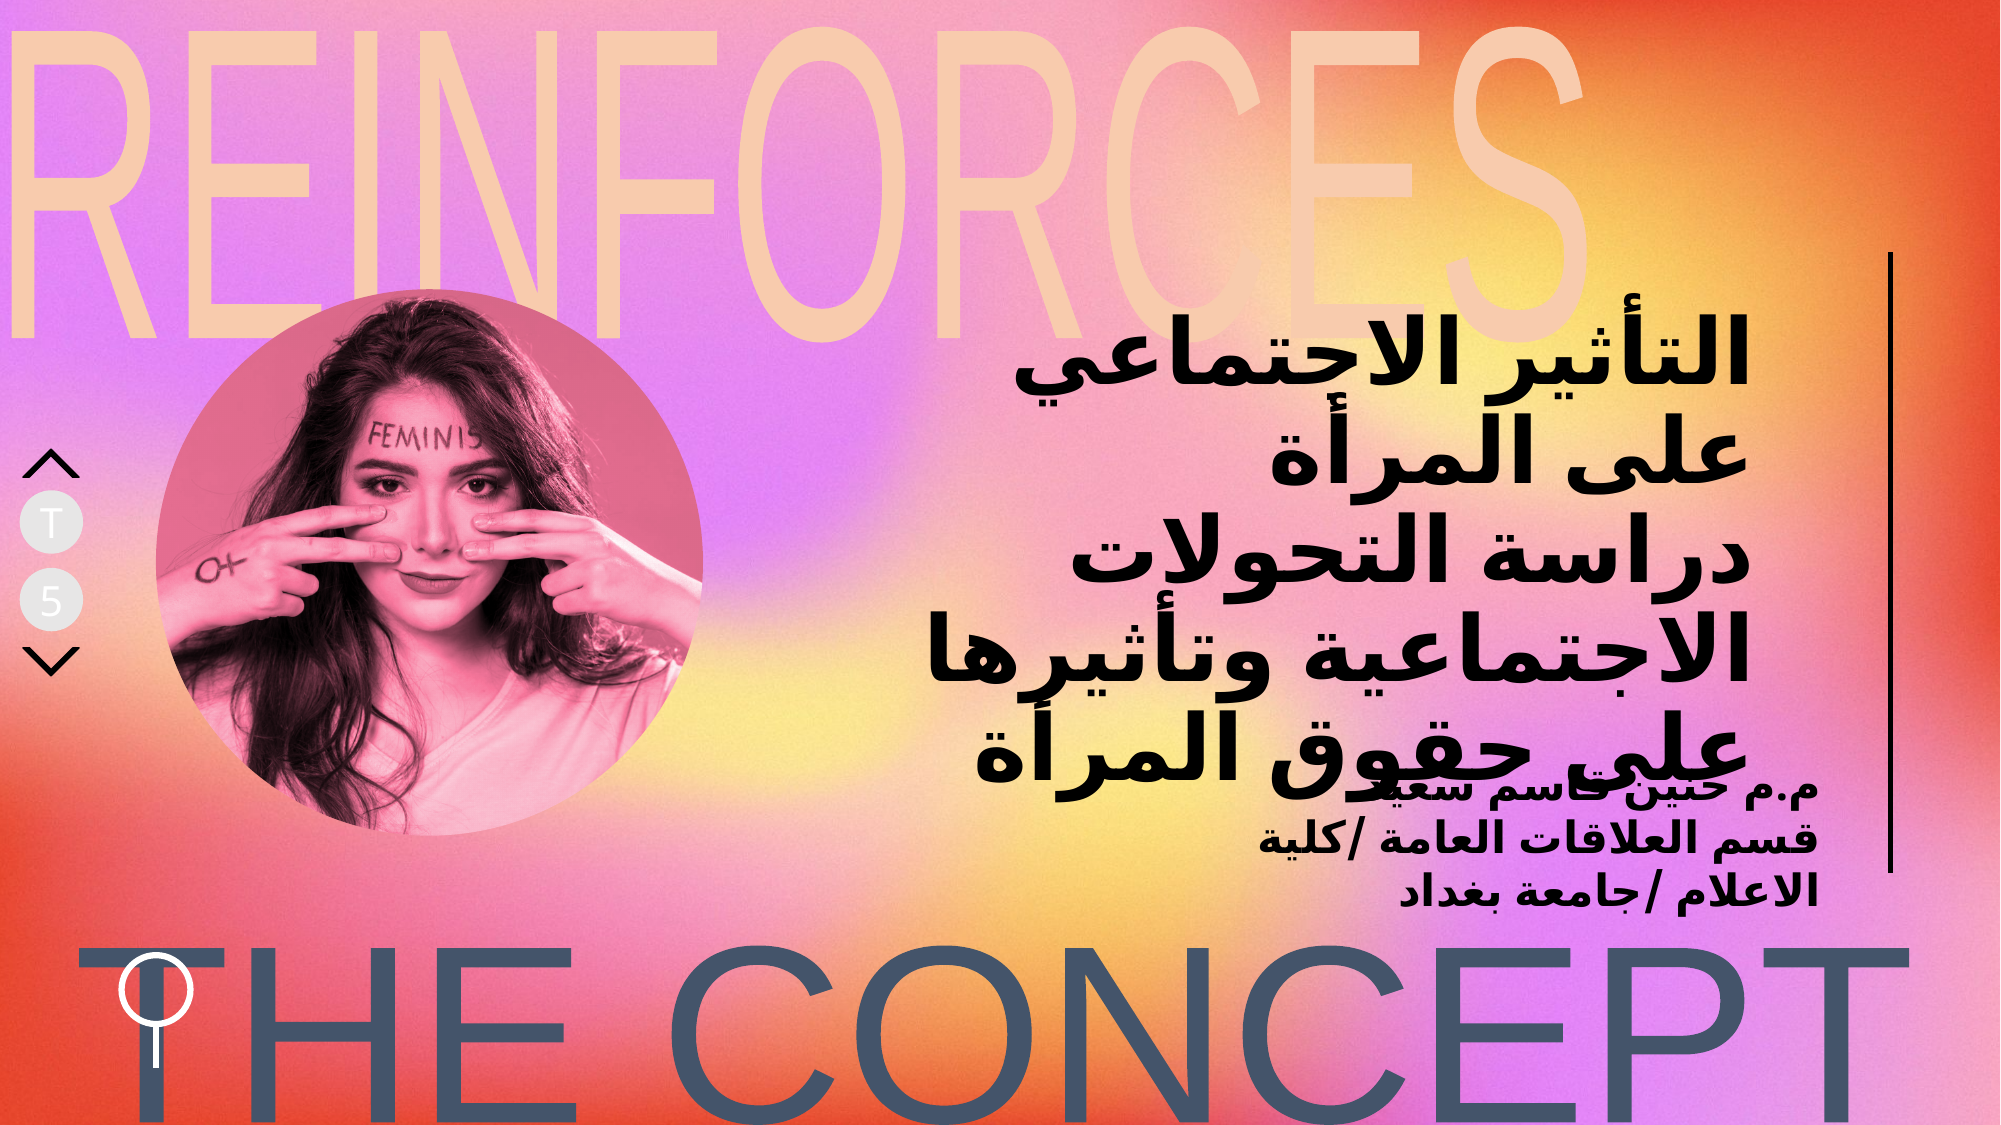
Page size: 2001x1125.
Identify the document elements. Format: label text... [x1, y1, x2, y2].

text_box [121, 955, 191, 1068]
text_box T [19, 490, 84, 554]
subtitle م.م حنين قاسم سعيد قسم العلاقات العامة /كلية الاعلام /جامعة بغداد [1044, 725, 1842, 946]
text_box 5 [19, 567, 84, 632]
text_box [23, 647, 80, 676]
picture [0, 0, 2001, 1125]
text_box [23, 449, 80, 478]
title التأثير الاجتماعي على المرأة دراسة التحولات الاجتماعية وتأثيرها على حقوق المرأة [799, 363, 1776, 836]
